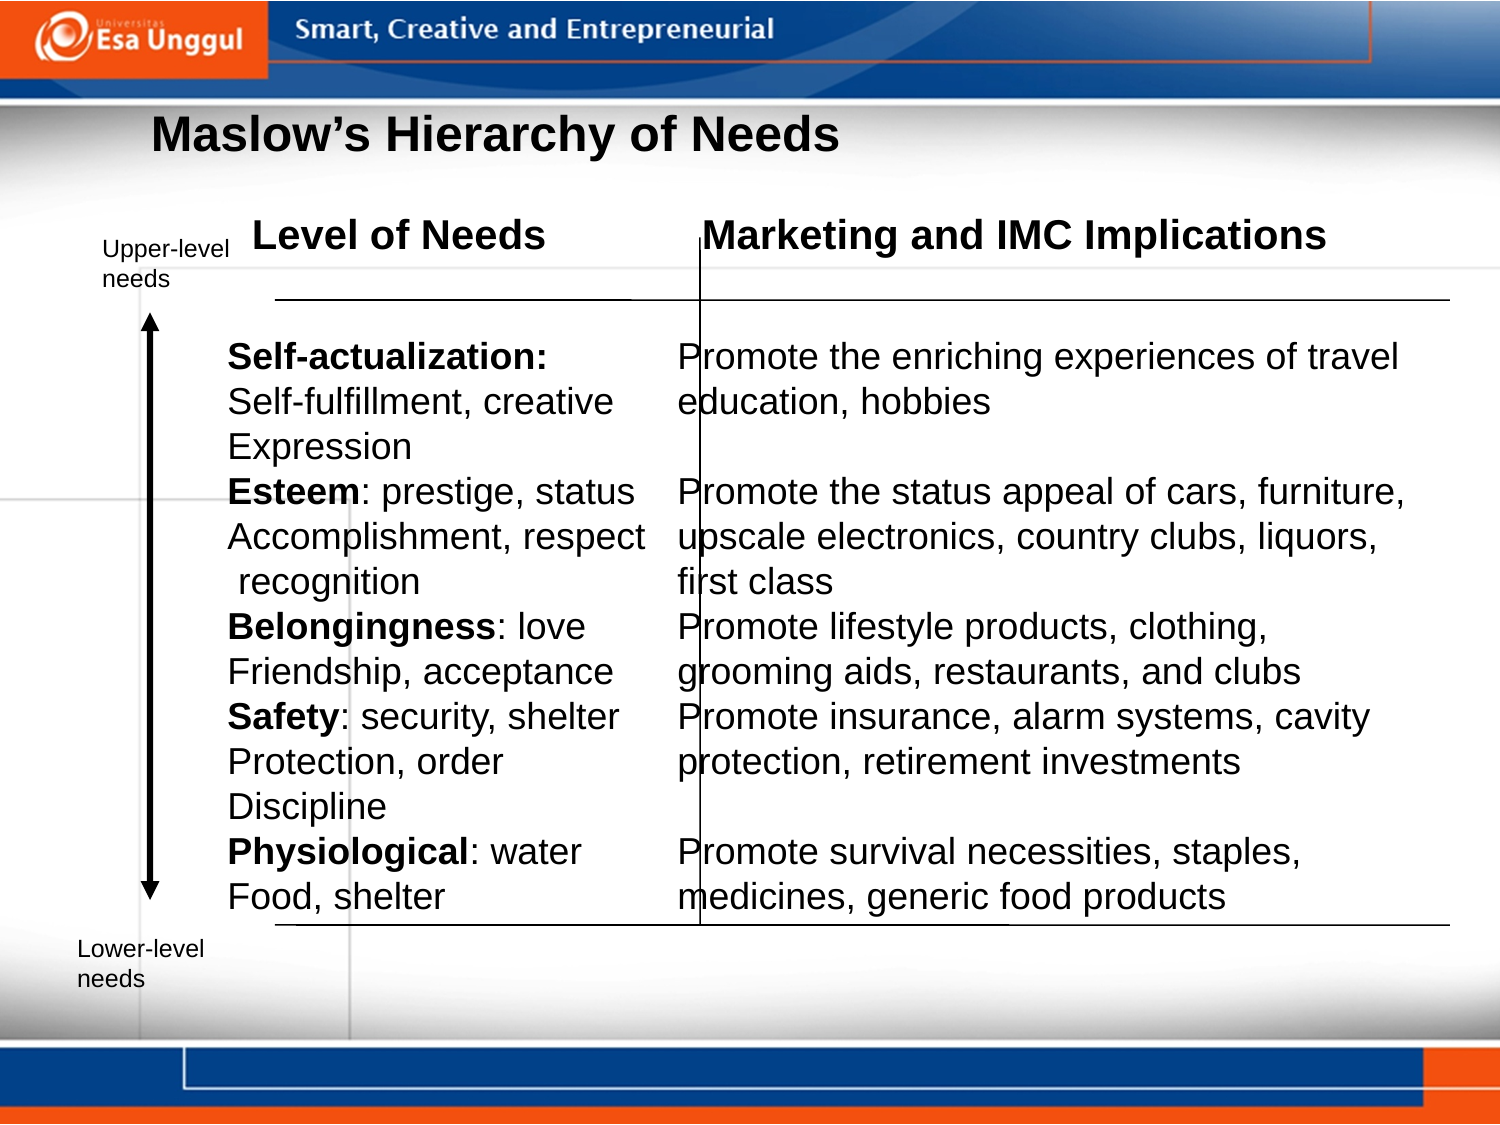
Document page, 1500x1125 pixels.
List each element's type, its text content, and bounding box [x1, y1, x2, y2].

text_box Maslow’s Hierarchy of Needs [136, 93, 856, 169]
text_box Lower-level needs [62, 924, 220, 1000]
picture [0, 1, 1500, 1124]
text_box [143, 312, 157, 901]
text_box Upper-level needs [87, 224, 245, 300]
text_box Self-actualization: Promote the enriching experiences of travel Self-fulfillment, creative education, hobbies Expression Esteem: prestige, status Promote the status appeal of cars, furniture, Accomplishment, respect upscale electronics, country clubs, liquors, recognition first class Belongingness: love Promote lifestyle products, clothing, Friendship, acceptance grooming aids, restaurants, and clubs Safety: security, shelter Promote insurance, alarm systems, cavity Protection, order protection, retirement investments Discipline Physiological: water Promote survival necessities, staples, Food, shelter medicines, generic food products [212, 324, 1422, 925]
text_box Level of Needs Marketing and IMC Implications [237, 200, 1343, 265]
